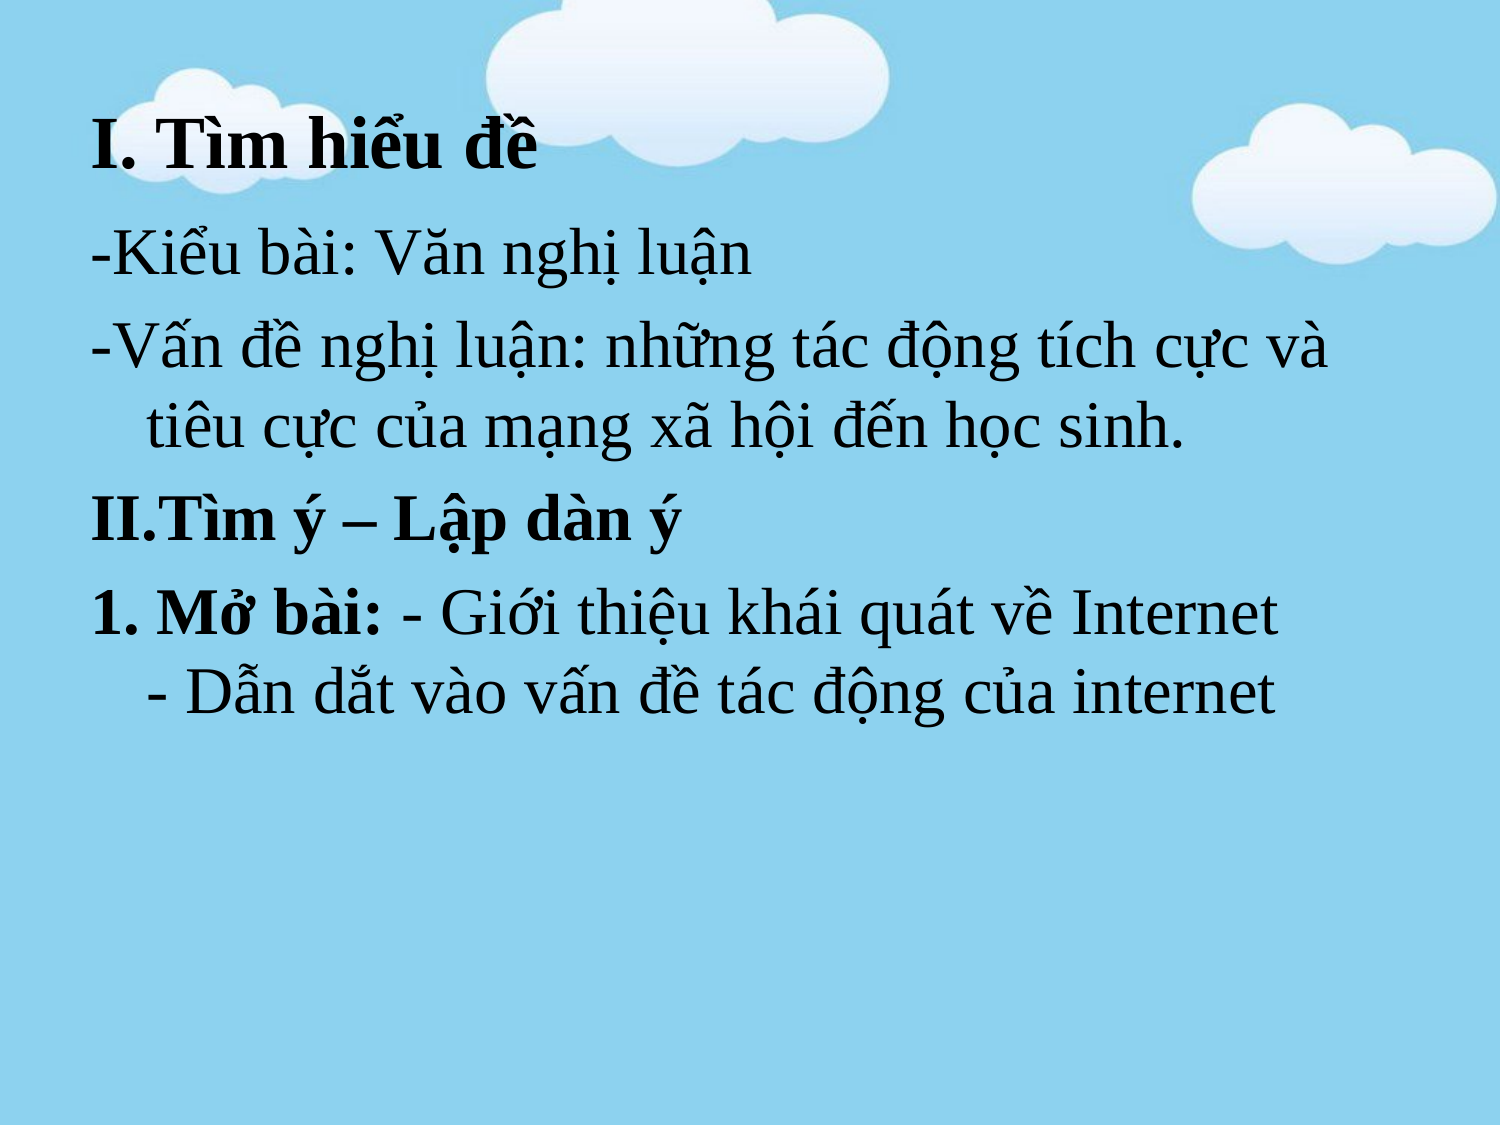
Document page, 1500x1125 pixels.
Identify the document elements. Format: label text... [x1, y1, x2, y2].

list -Kiểu bài: Văn nghị luận -Vấn đề nghị luận: những tác động tích cực và tiêu cực của mạng xã hội đến học sinh. II.Tìm ý – Lập dàn ý 1. Mở bài: - Giới thiệu khái quát về Internet - Dẫn dắt vào vấn đề tác động của internet [75, 200, 1425, 1005]
picture [0, 0, 1500, 1125]
title I. Tìm hiểu đề [75, 45, 1425, 200]
